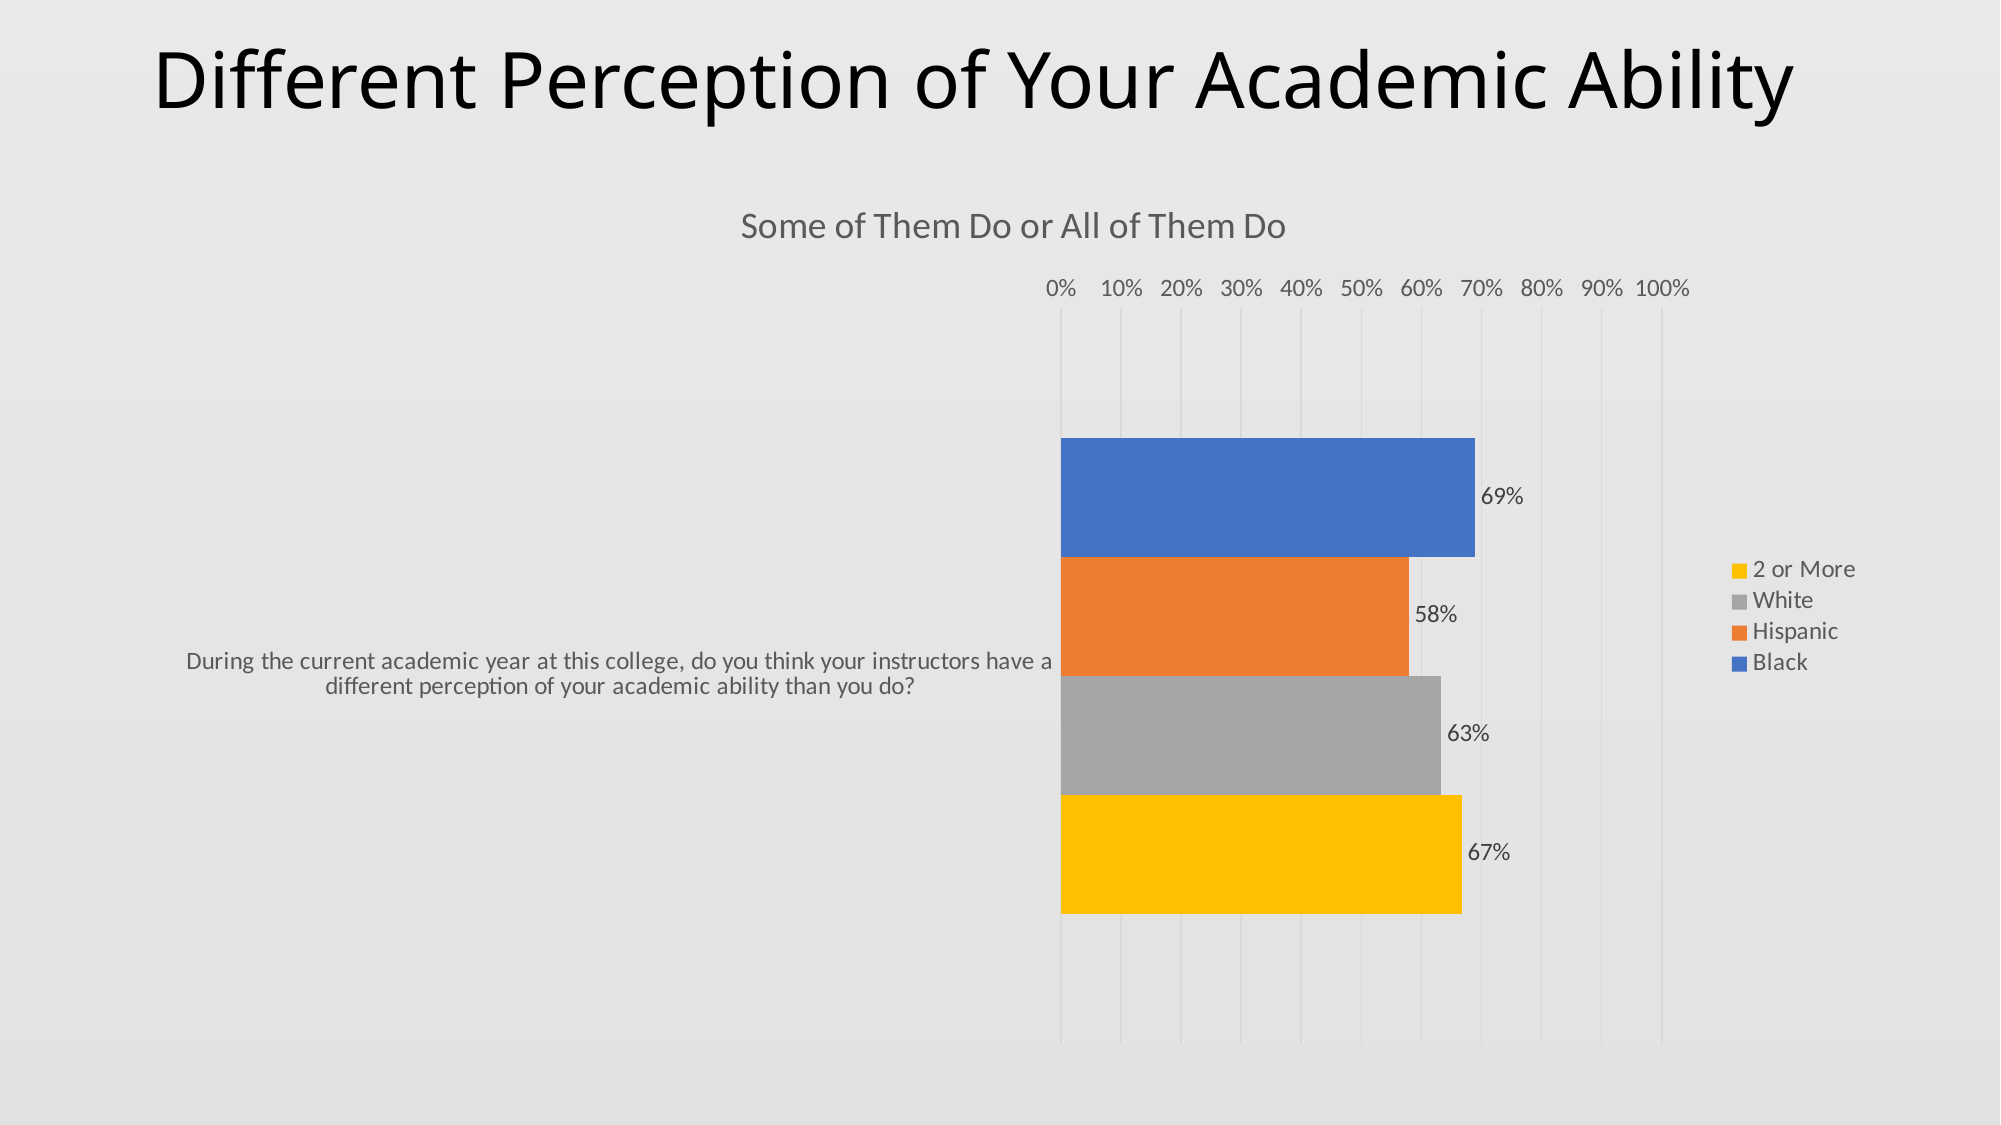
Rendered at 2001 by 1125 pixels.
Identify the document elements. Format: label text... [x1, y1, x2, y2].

chart [151, 173, 1877, 1062]
title Different Perception of Your Academic Ability [137, 33, 1863, 135]
